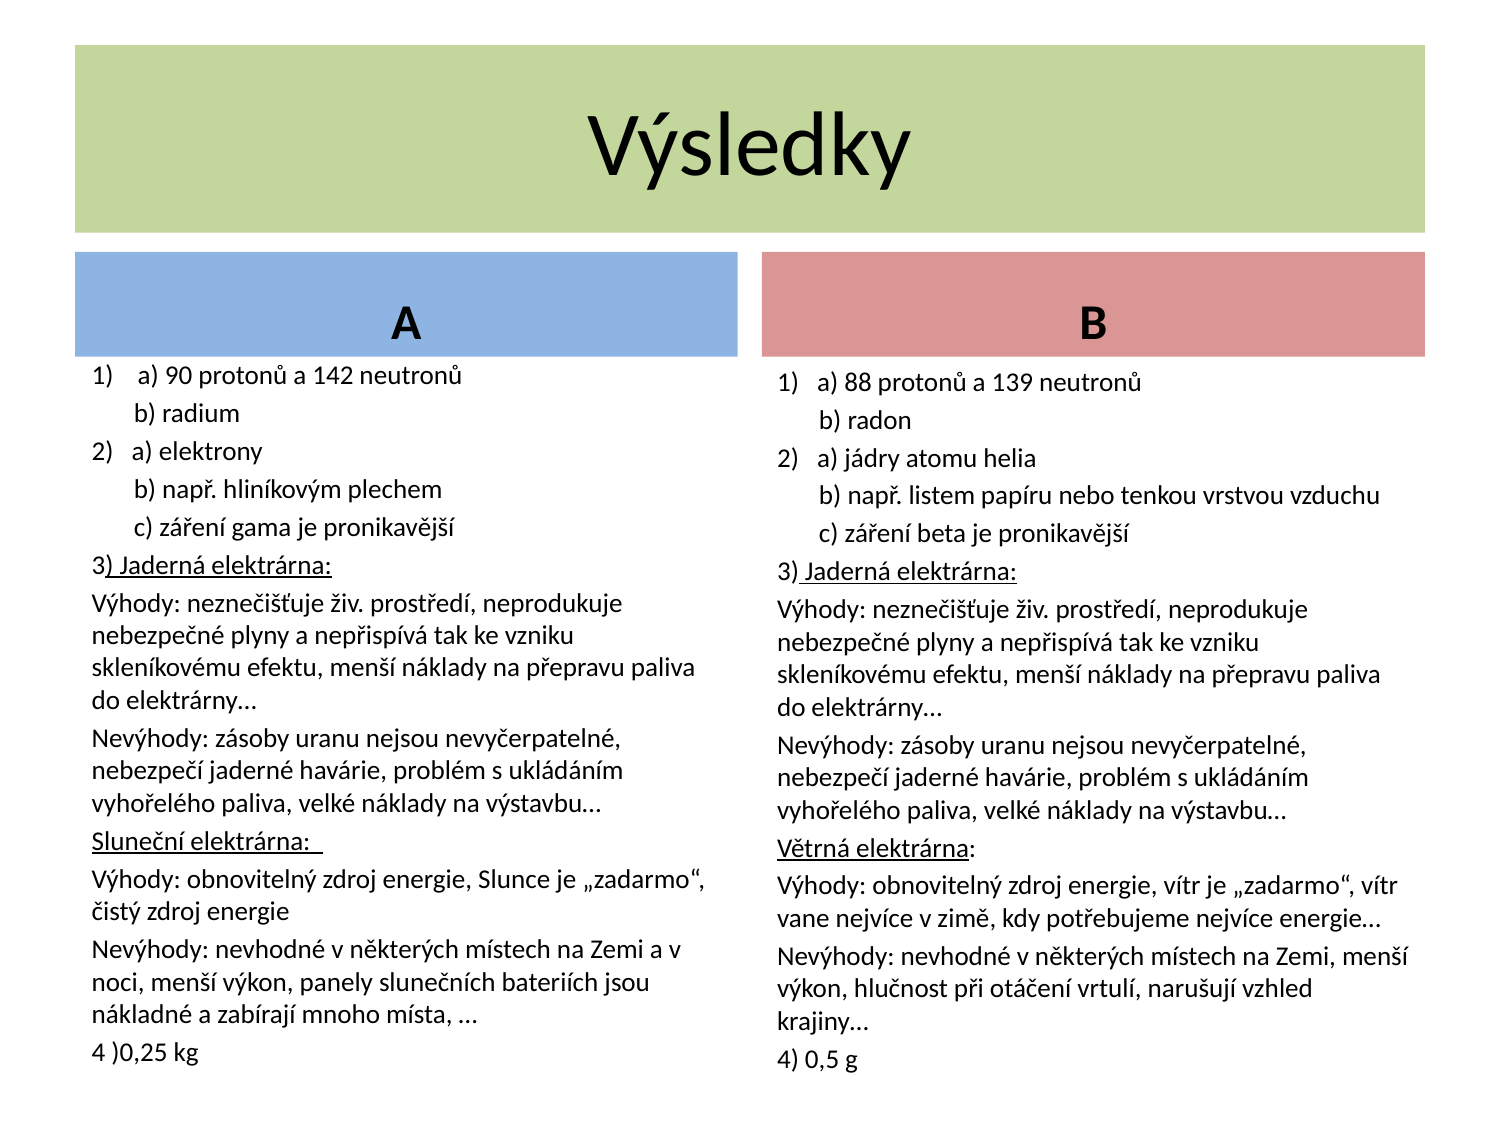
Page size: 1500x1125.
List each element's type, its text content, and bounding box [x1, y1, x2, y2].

list A [75, 251, 738, 357]
title Výsledky [75, 45, 1425, 233]
list 1) a) 88 protonů a 139 neutronů b) radon 2) a) jádry atomu helia b) např. listem papíru nebo tenkou vrstvou vzduchu c) záření beta je pronikavější 3) Jaderná elektrárna: Výhody: neznečišťuje živ. prostředí, neprodukuje nebezpečné plyny a nepřispívá tak ke vzniku skleníkovému efektu, menší náklady na přepravu paliva do elektrárny… Nevýhody: zásoby uranu nejsou nevyčerpatelné, nebezpečí jaderné havárie, problém s ukládáním vyhořelého paliva, velké náklady na výstavbu… Větrná elektrárna: Výhody: obnovitelný zdroj energie, vítr je „zadarmo“, vítr vane nejvíce v zimě, kdy potřebujeme nejvíce energie… Nevýhody: nevhodné v některých místech na Zemi, menší výkon, hlučnost při otáčení vrtulí, narušují vzhled krajiny… 4) 0,5 g [761, 356, 1424, 1125]
list B [761, 251, 1425, 357]
list 1) a) 90 protonů a 142 neutronů b) radium 2) a) elektrony b) např. hliníkovým plechem c) záření gama je pronikavější 3) Jaderná elektrárna: Výhody: neznečišťuje živ. prostředí, neprodukuje nebezpečné plyny a nepřispívá tak ke vzniku skleníkovému efektu, menší náklady na přepravu paliva do elektrárny… Nevýhody: zásoby uranu nejsou nevyčerpatelné, nebezpečí jaderné havárie, problém s ukládáním vyhořelého paliva, velké náklady na výstavbu… Sluneční elektrárna: Výhody: obnovitelný zdroj energie, Slunce je „zadarmo“, čistý zdroj energie Nevýhody: nevhodné v některých místech na Zemi a v noci, menší výkon, panely slunečních bateriích jsou nákladné a zabírají mnoho místa, … 4 )0,25 kg [76, 357, 738, 1076]
